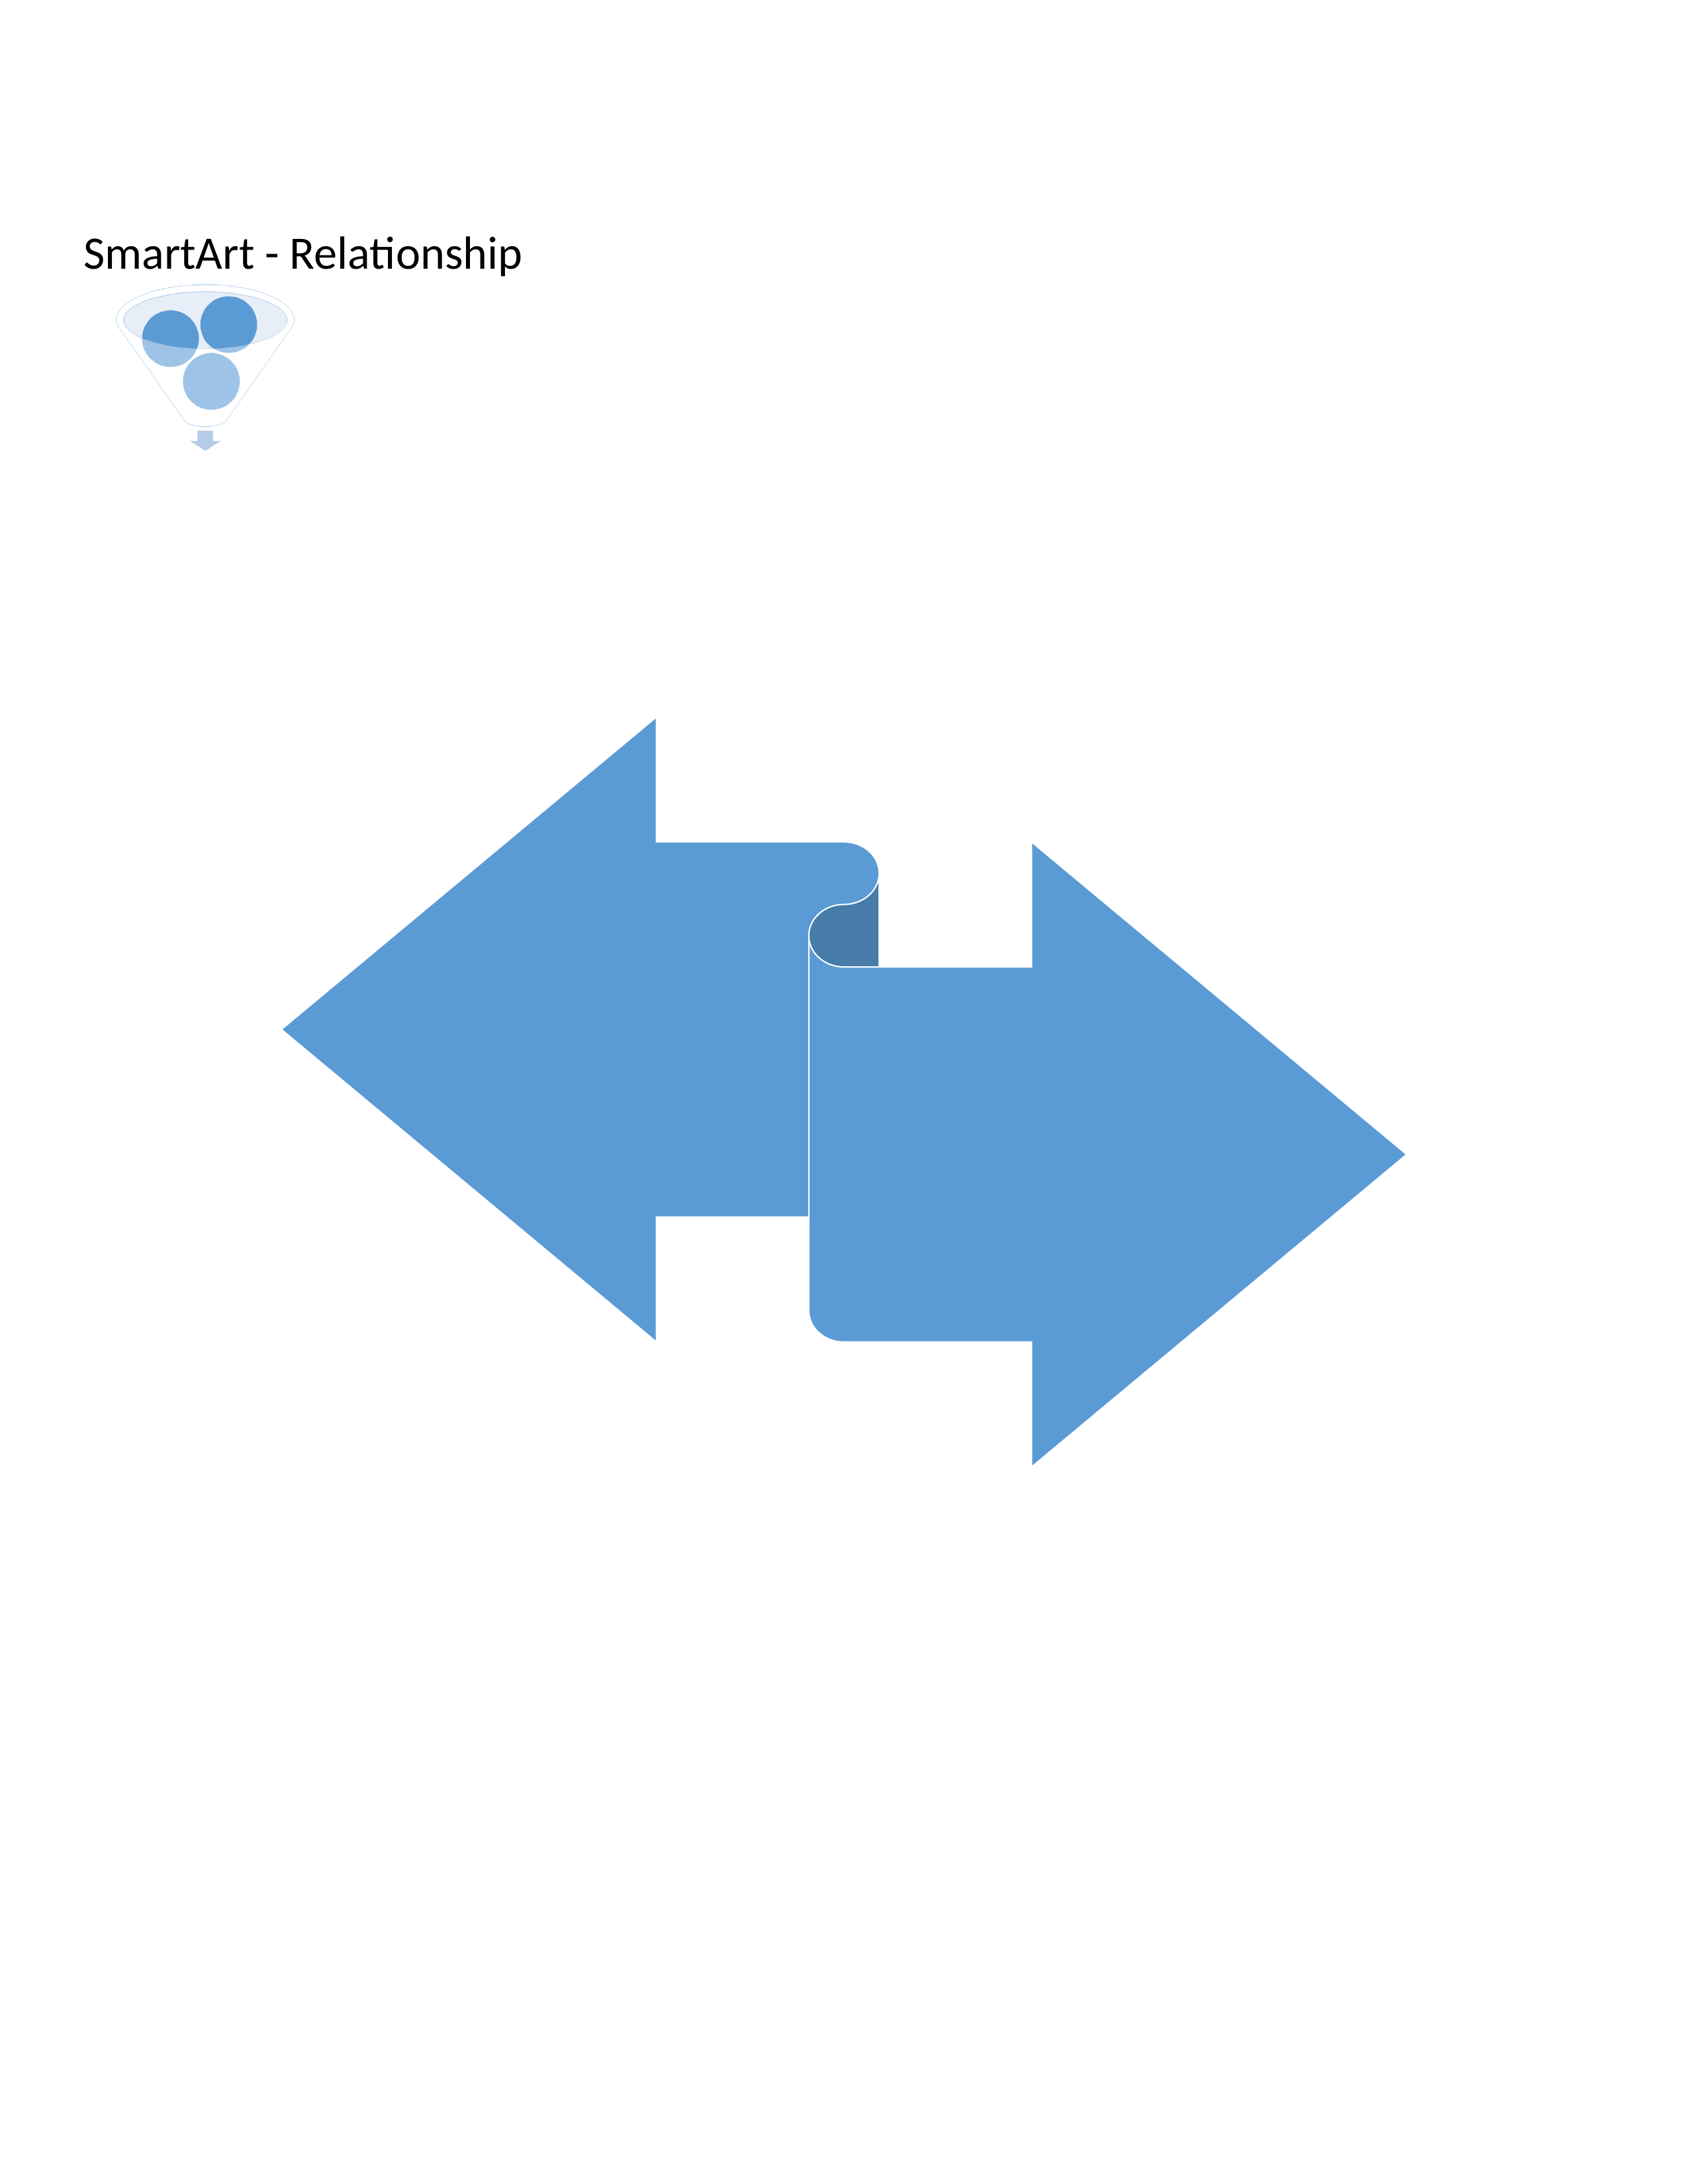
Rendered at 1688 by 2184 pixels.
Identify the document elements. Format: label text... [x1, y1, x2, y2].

text_box SmartArt - Relationship [73, 218, 534, 284]
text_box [281, 717, 1407, 1467]
picture [110, 284, 305, 456]
